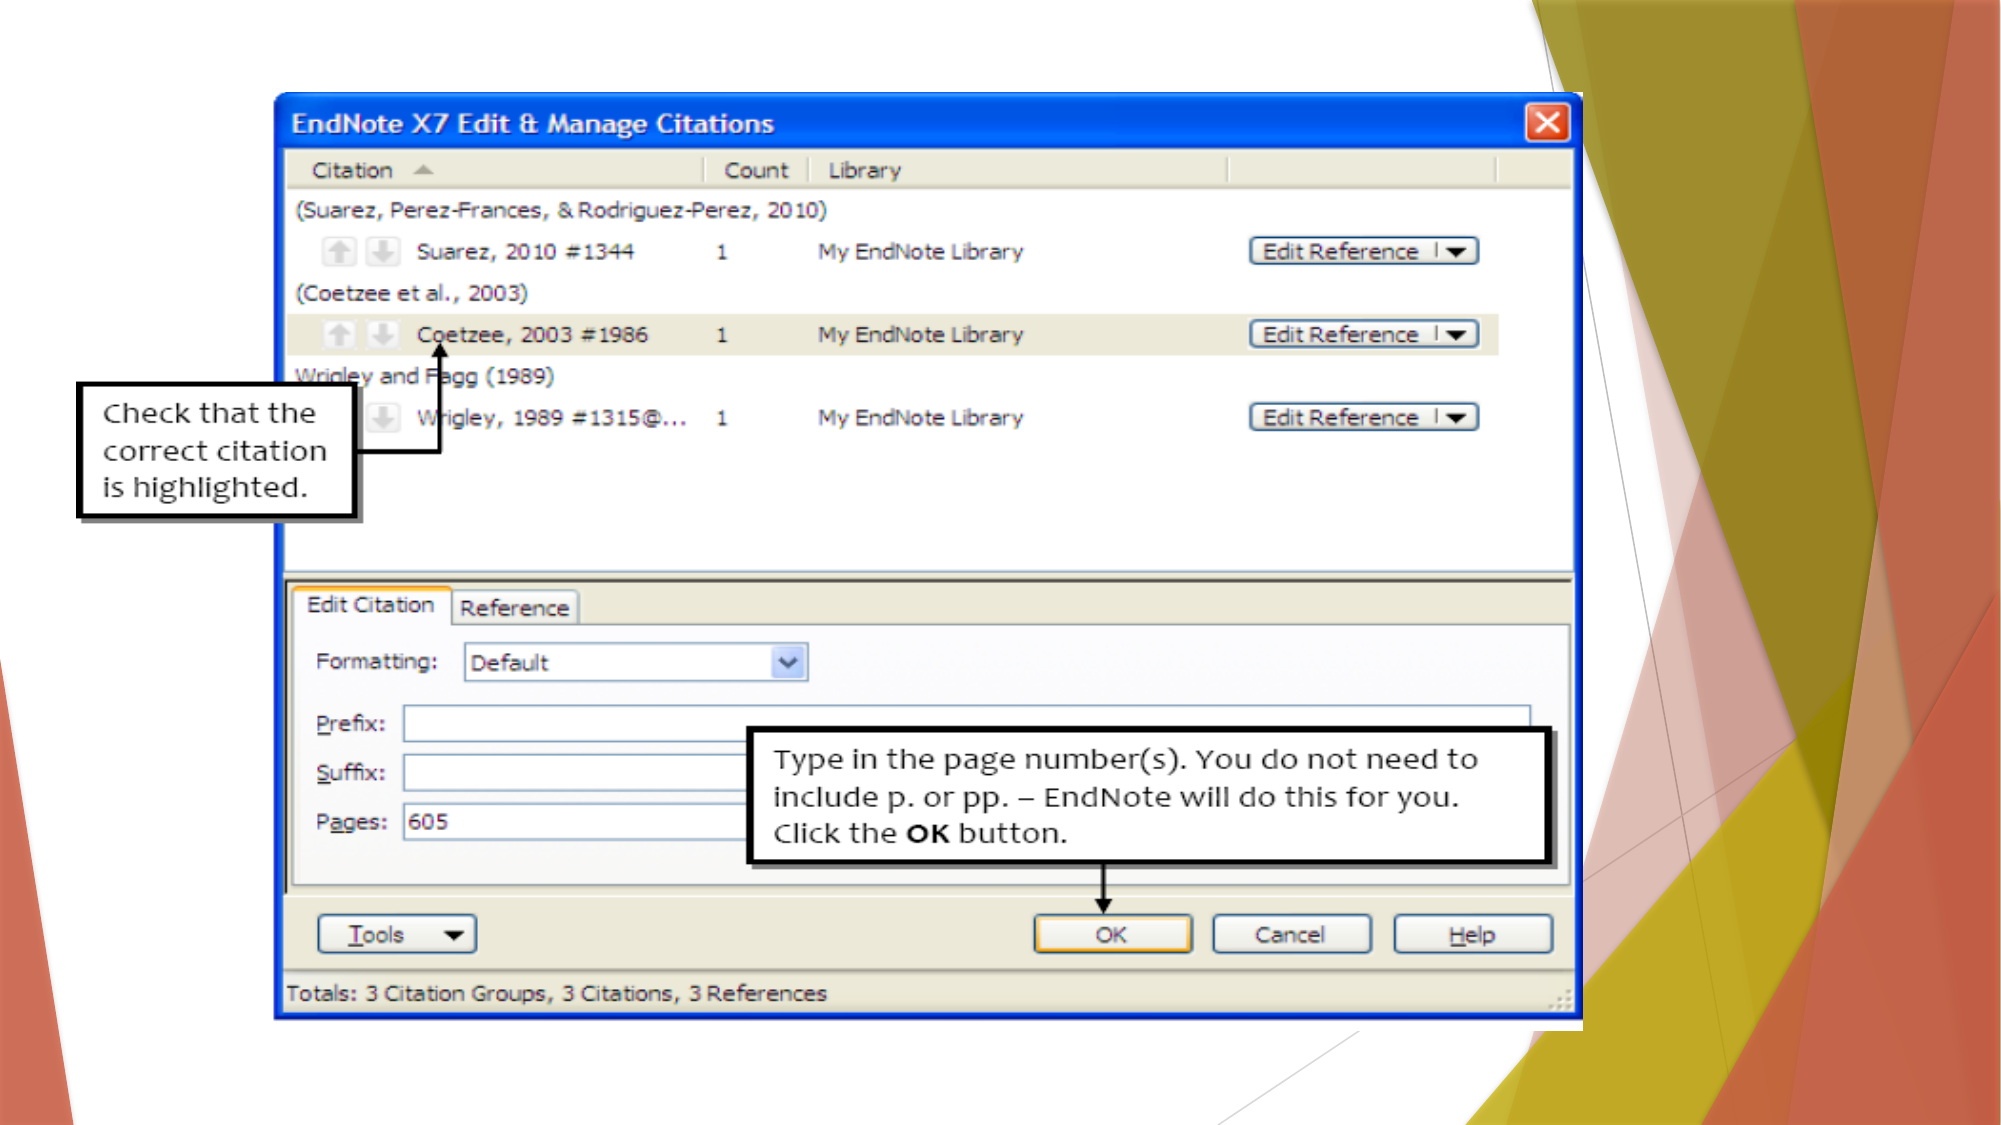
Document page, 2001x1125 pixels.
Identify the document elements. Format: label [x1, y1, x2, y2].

list [75, 92, 1583, 1032]
